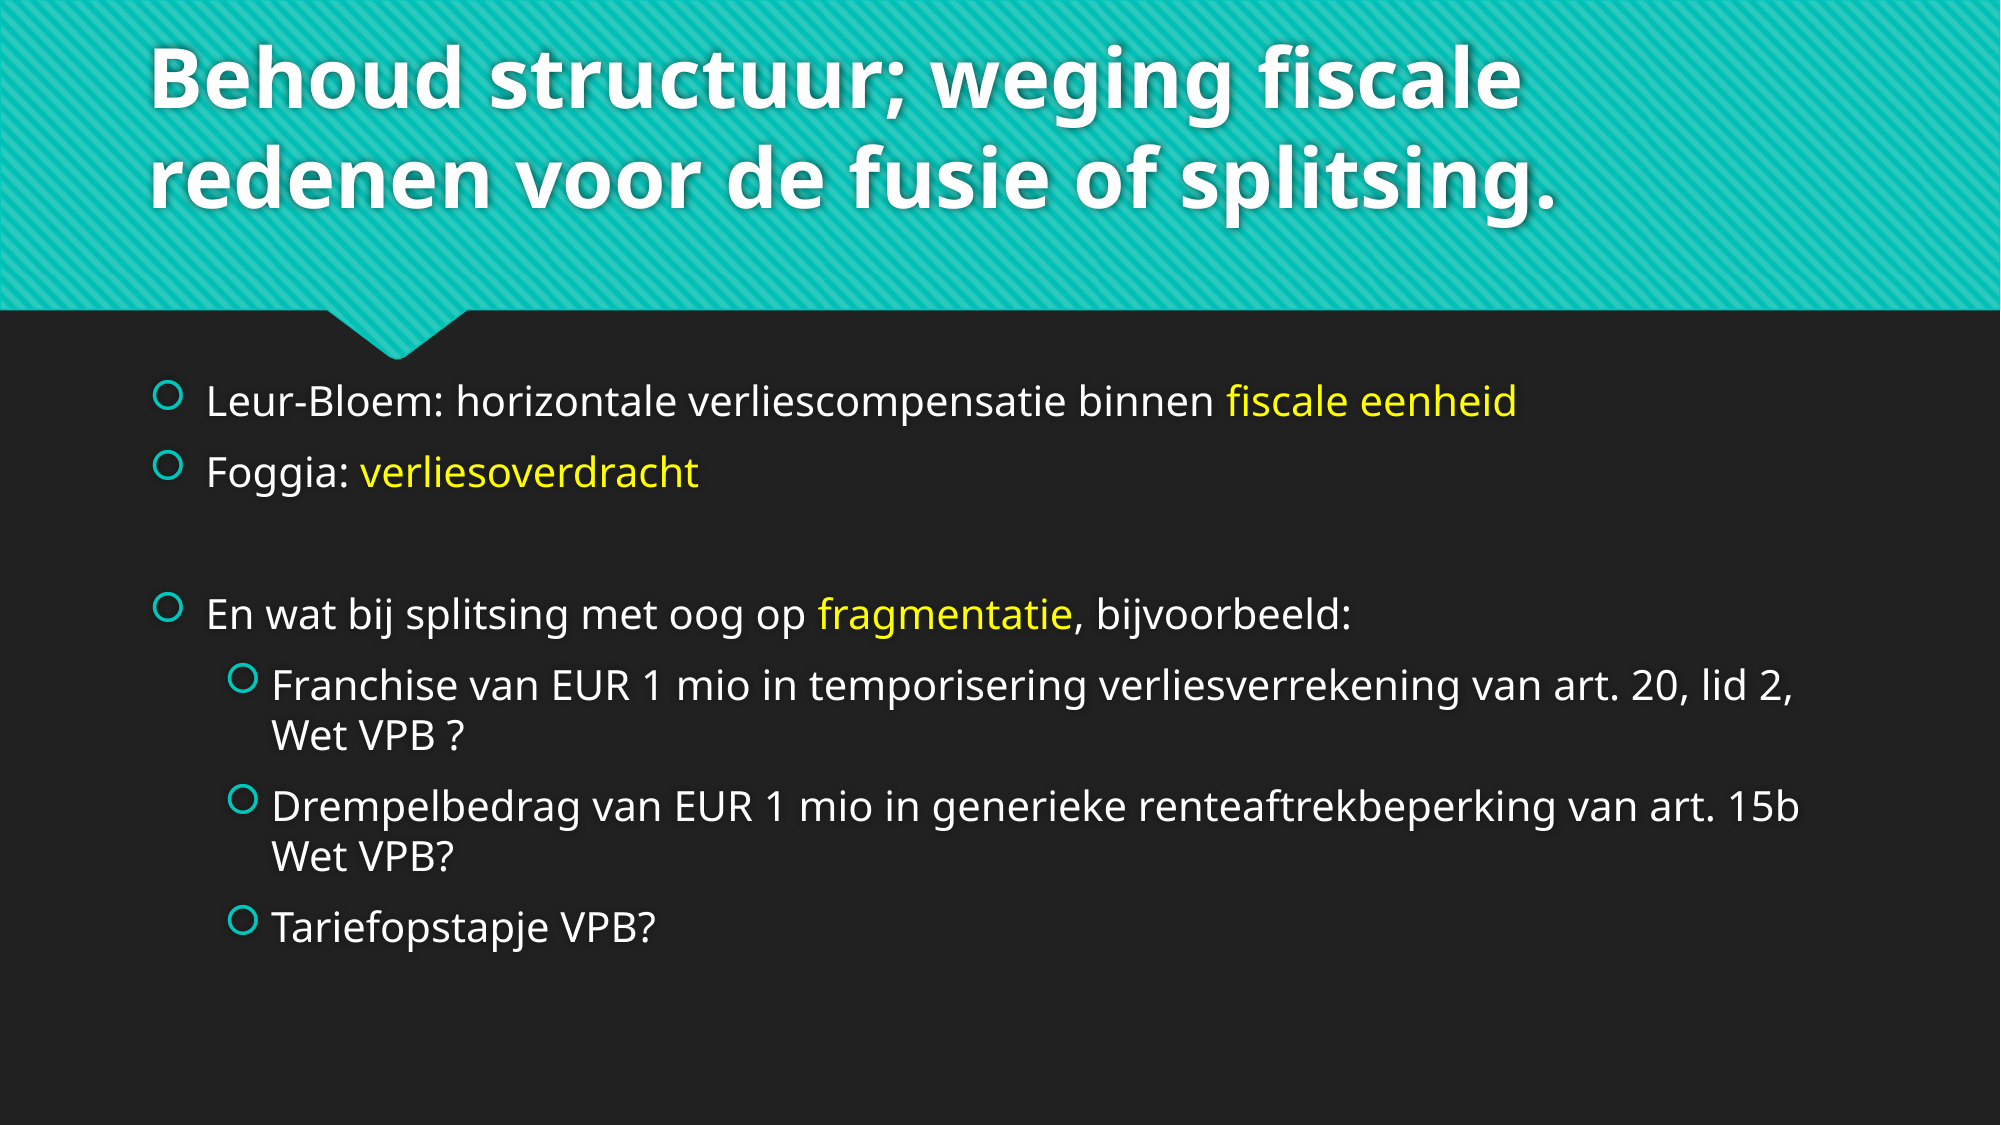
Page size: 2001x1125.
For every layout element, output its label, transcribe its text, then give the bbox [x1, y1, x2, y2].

list Leur-Bloem: horizontale verliescompensatie binnen fiscale eenheid Foggia: verliesoverdracht En wat bij splitsing met oog op fragmentatie, bijvoorbeeld: Franchise van EUR 1 mio in temporisering verliesverrekening van art. 20, lid 2, Wet VPB ? Drempelbedrag van EUR 1 mio in generieke renteaftrekbeperking van art. 15b Wet VPB? Tariefopstapje VPB? [134, 364, 1866, 962]
title Behoud structuur; weging fiscale redenen voor de fusie of splitsing. [132, 73, 1868, 233]
